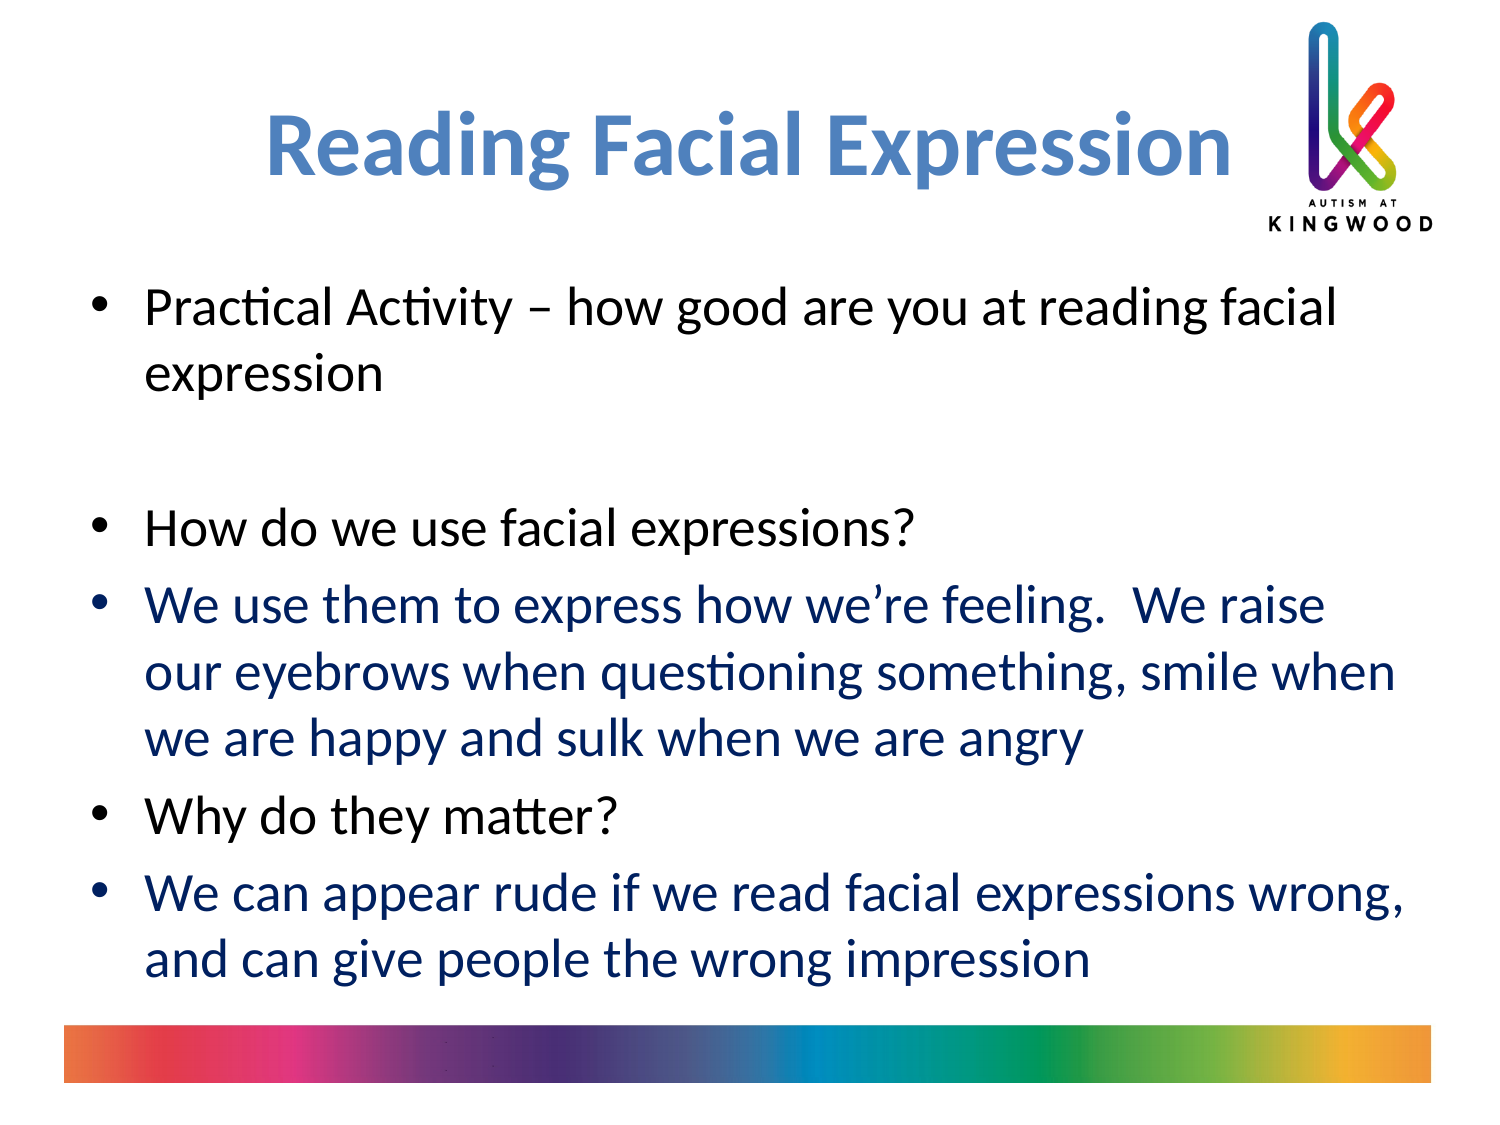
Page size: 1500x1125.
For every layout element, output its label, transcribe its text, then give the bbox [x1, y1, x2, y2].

picture [1200, 5, 1500, 247]
picture [64, 1022, 1436, 1083]
title Reading Facial Expression [75, 45, 1195, 233]
list Practical Activity – how good are you at reading facial expression How do we use facial expressions? We use them to express how we’re feeling. We raise our eyebrows when questioning something, smile when we are happy and sulk when we are angry Why do they matter? We can appear rude if we read facial expressions wrong, and can give people the wrong impression [75, 262, 1425, 1005]
